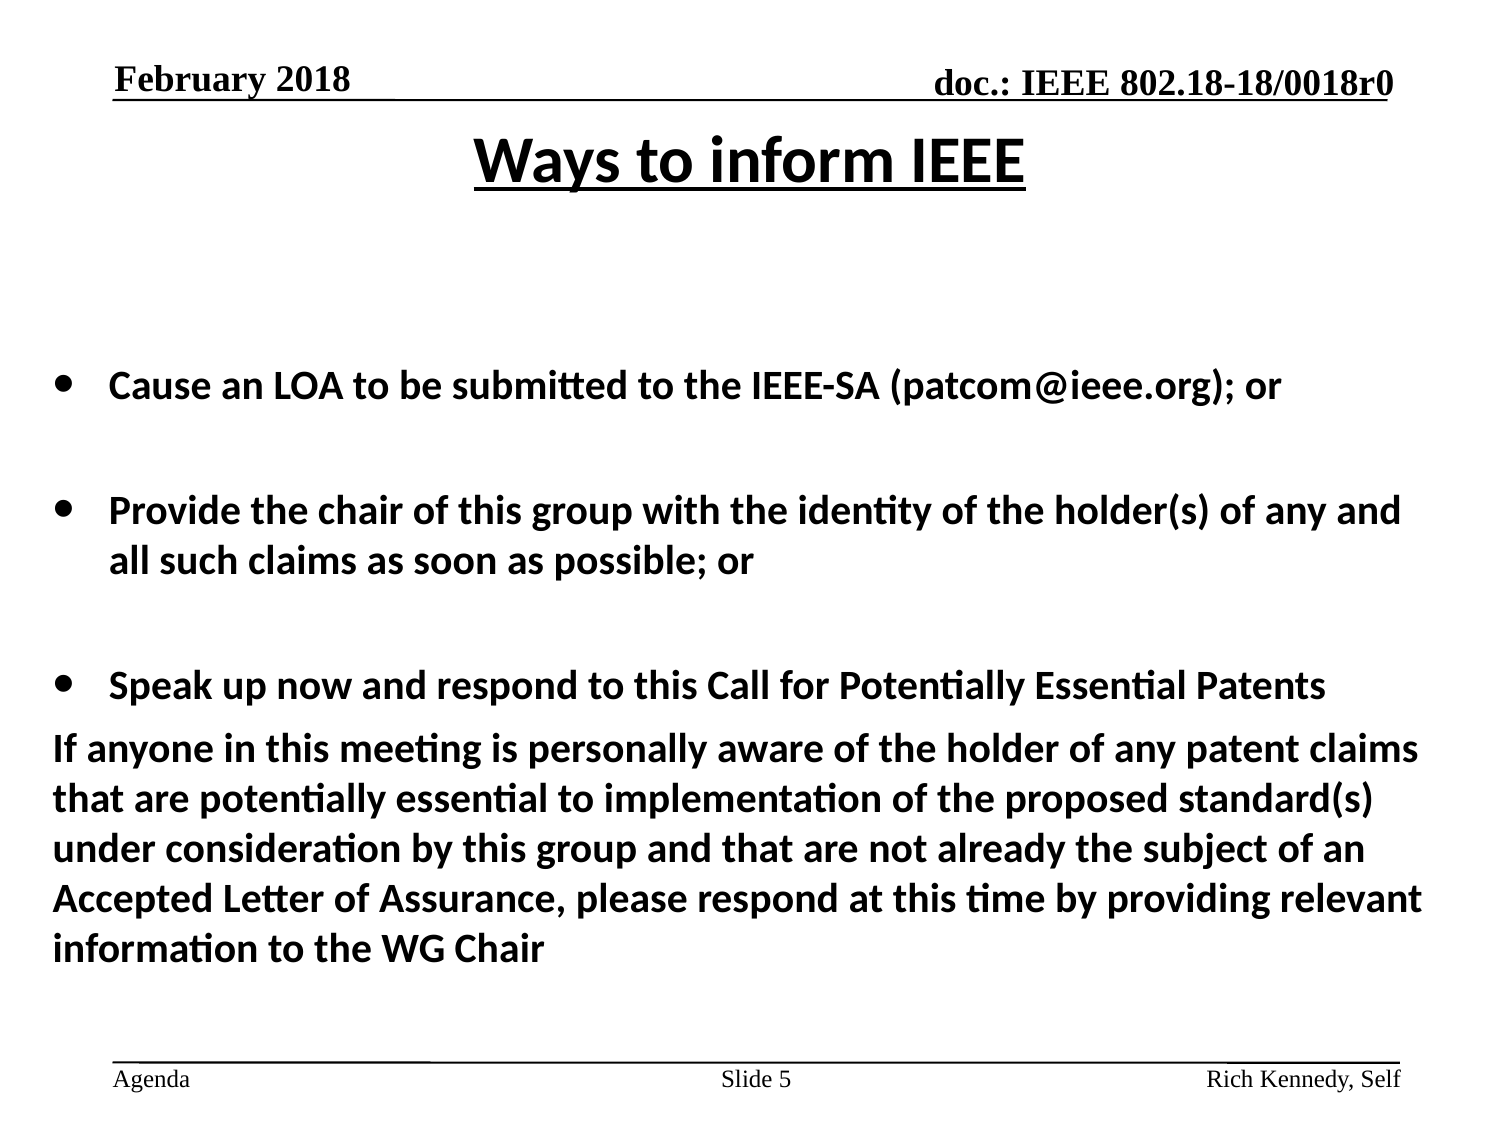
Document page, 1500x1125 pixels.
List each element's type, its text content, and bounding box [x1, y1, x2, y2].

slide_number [114, 54, 423, 100]
title Ways to inform IEEE [112, 74, 1388, 238]
footer Rich Kennedy, Self [878, 1061, 1402, 1093]
slide_number Slide 5 [712, 1061, 800, 1123]
list Cause an LOA to be submitted to the IEEE-SA (patcom@ieee.org); or Provide the chair of this group with the identity of the holder(s) of any and all such claims as soon as possible; or Speak up now and respond to this Call for Potentially Essential Patents If anyone in this meeting is personally aware of the holder of any patent claims that are potentially essential to implementation of the proposed standard(s) under consideration by this group and that are not already the subject of an Accepted Letter of Assurance, please respond at this time by providing relevant information to the WG Chair [37, 349, 1451, 988]
